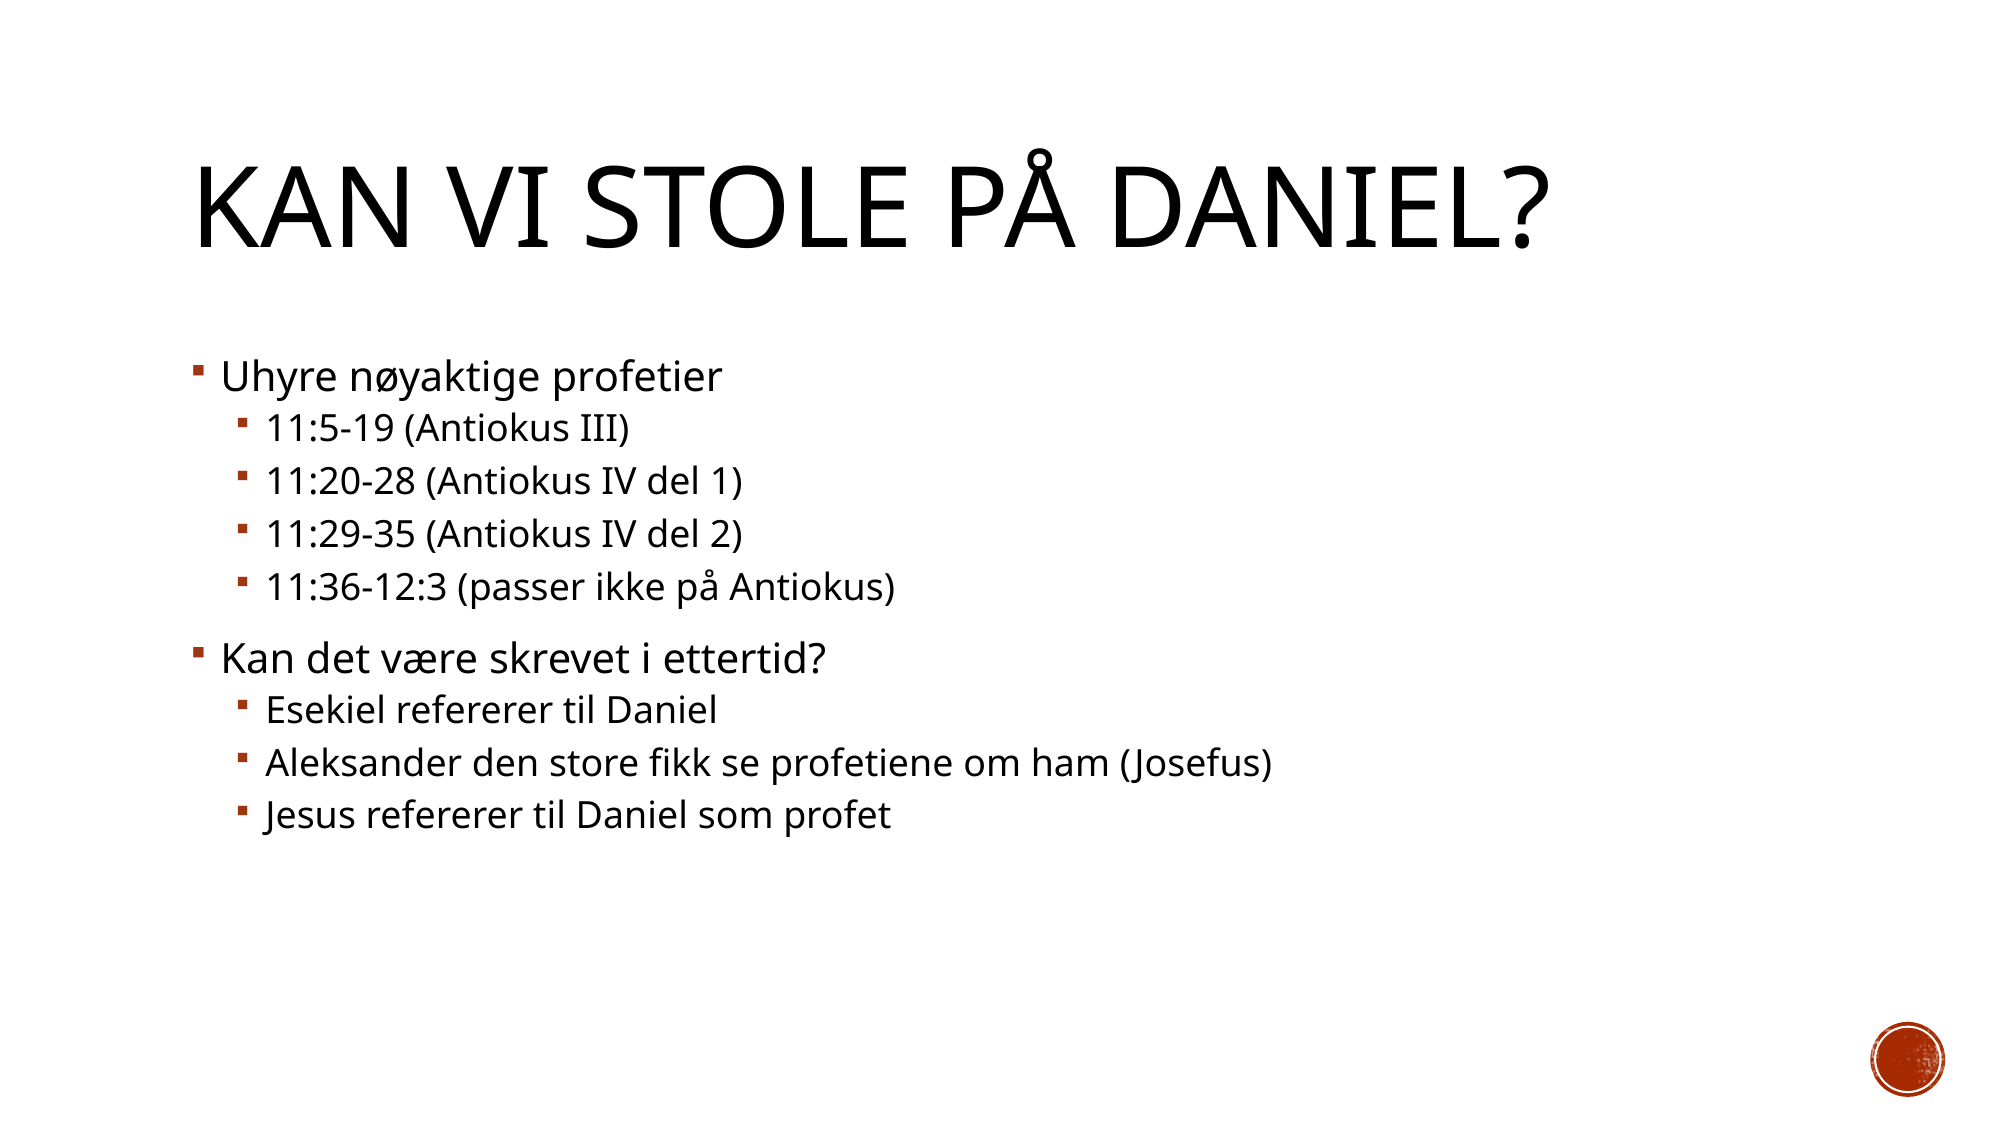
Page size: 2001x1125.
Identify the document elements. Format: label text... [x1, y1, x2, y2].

list Uhyre nøyaktige profetier 11:5-19 (Antiokus III) 11:20-28 (Antiokus IV del 1) 11:29-35 (Antiokus IV del 2) 11:36-12:3 (passer ikke på Antiokus) Kan det være skrevet i ettertid? Esekiel refererer til Daniel Aleksander den store fikk se profetiene om ham (Josefus) Jesus refererer til Daniel som profet [175, 348, 1826, 1013]
title Kan vi stole på Daniel? [175, 79, 1826, 344]
